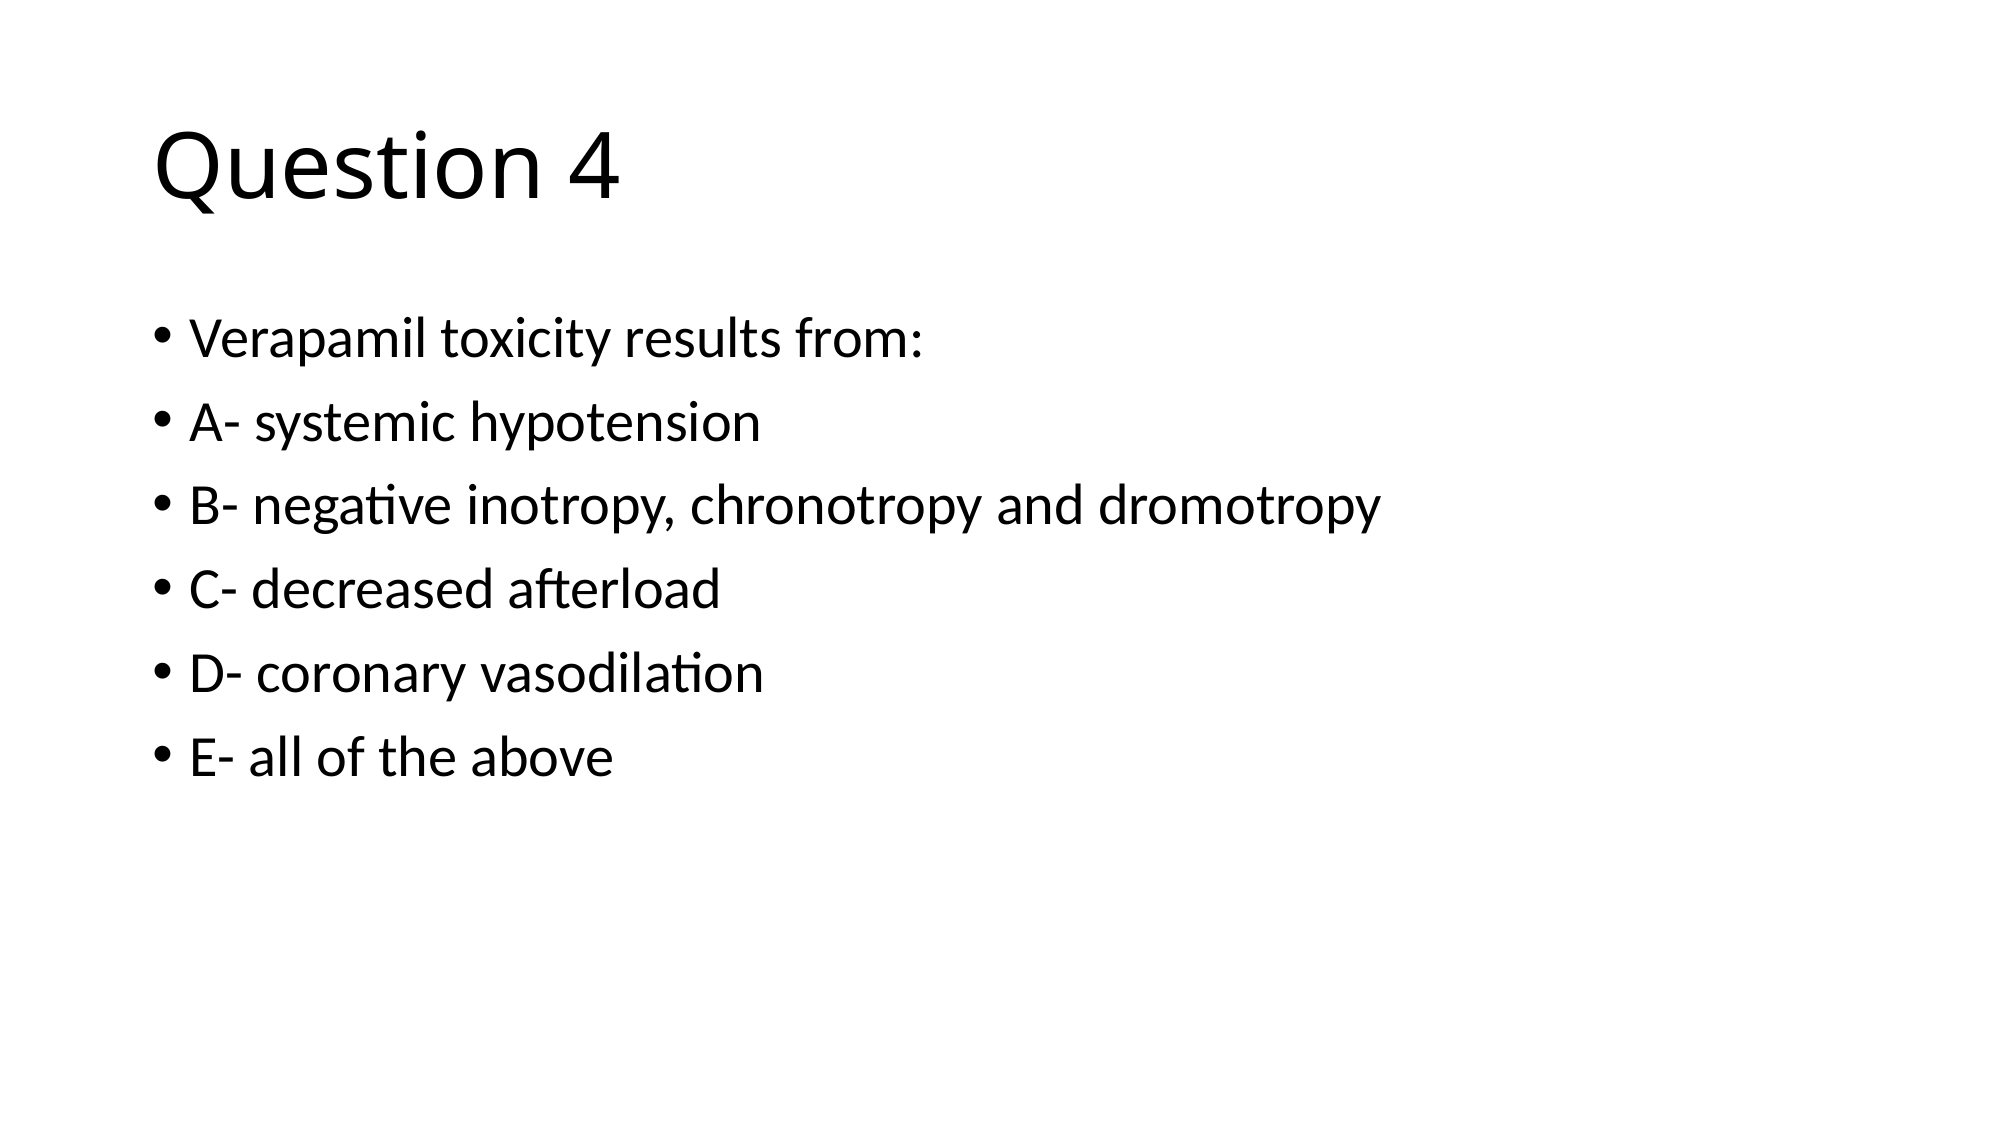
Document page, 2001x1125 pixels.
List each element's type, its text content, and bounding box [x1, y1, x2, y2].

title Question 4 [137, 59, 1863, 278]
list Verapamil toxicity results from: A- systemic hypotension B- negative inotropy, chronotropy and dromotropy C- decreased afterload D- coronary vasodilation E- all of the above [137, 299, 1863, 1014]
